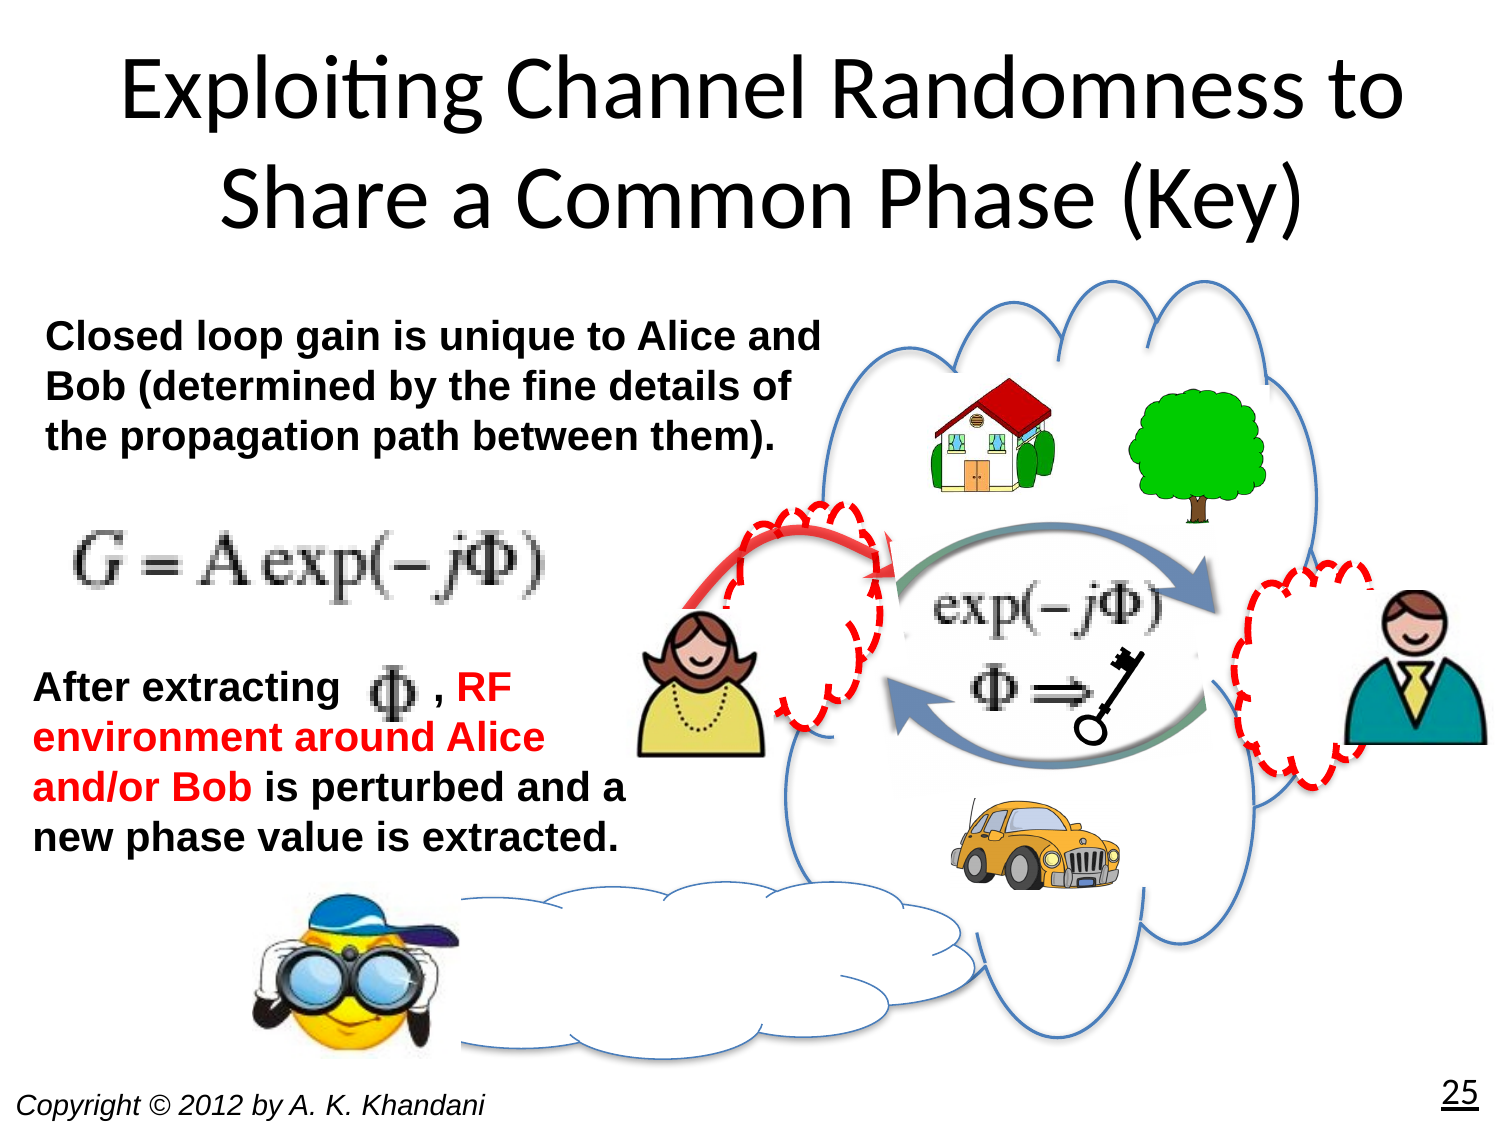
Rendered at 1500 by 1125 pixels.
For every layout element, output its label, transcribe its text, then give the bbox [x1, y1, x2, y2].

text_box [686, 529, 892, 630]
slide_number 25 [1412, 1060, 1495, 1118]
picture [620, 609, 774, 758]
text_box [1233, 562, 1371, 789]
text_box Closed loop gain is unique to Alice and Bob (determined by the fine details of the propagation path between them). [30, 301, 842, 467]
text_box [926, 567, 1167, 646]
text_box [466, 881, 976, 1060]
text_box [784, 280, 1318, 1039]
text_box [64, 514, 550, 612]
picture [950, 798, 1120, 891]
title Exploiting Channel Randomness to Share a Common Phase (Key) [88, 42, 1439, 231]
text_box [778, 599, 881, 730]
picture [875, 385, 1270, 799]
picture [926, 373, 1058, 496]
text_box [17, 652, 656, 870]
text_box [742, 503, 875, 550]
picture [252, 881, 462, 1059]
picture [1337, 590, 1495, 745]
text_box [962, 655, 1098, 717]
